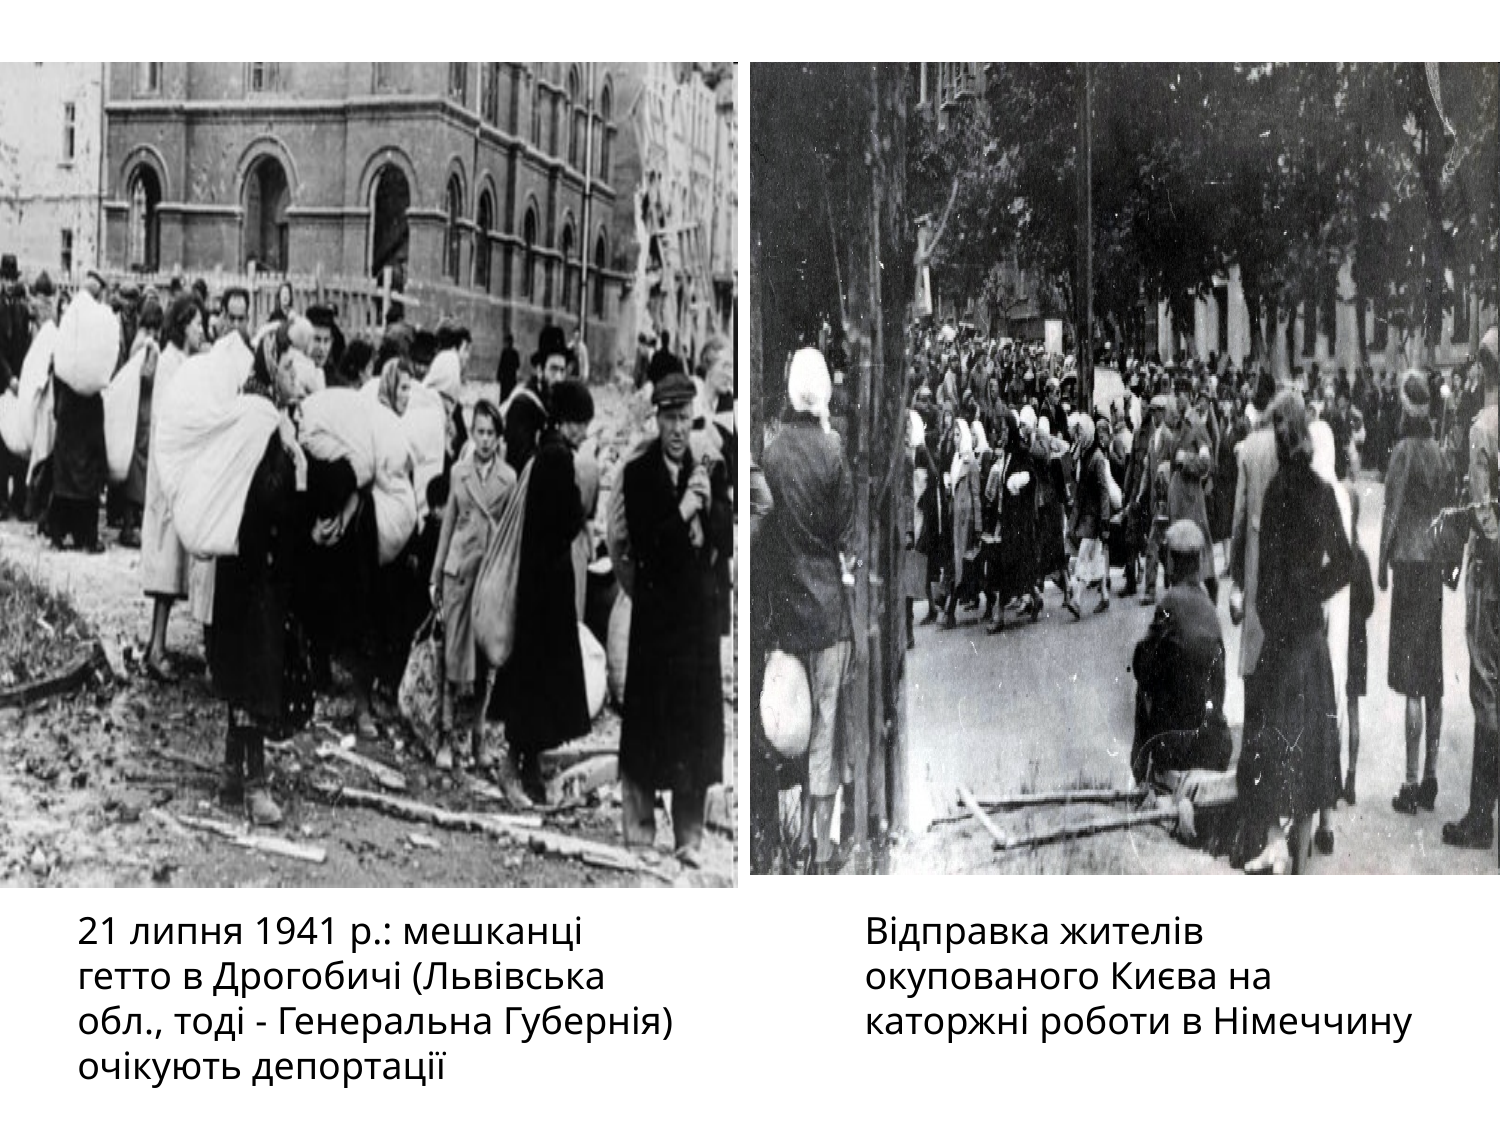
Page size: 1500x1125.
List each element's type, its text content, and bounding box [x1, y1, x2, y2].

text_box 21 липня 1941 р.: мешканці гетто в Дрогобичі (Львівська обл., тоді - Генеральна Губернія) очікують депортації [62, 899, 700, 1095]
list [0, 62, 738, 888]
text_box Відправка жителів окупованого Києва на каторжні роботи в Німеччину [849, 899, 1458, 1050]
picture [749, 62, 1500, 876]
